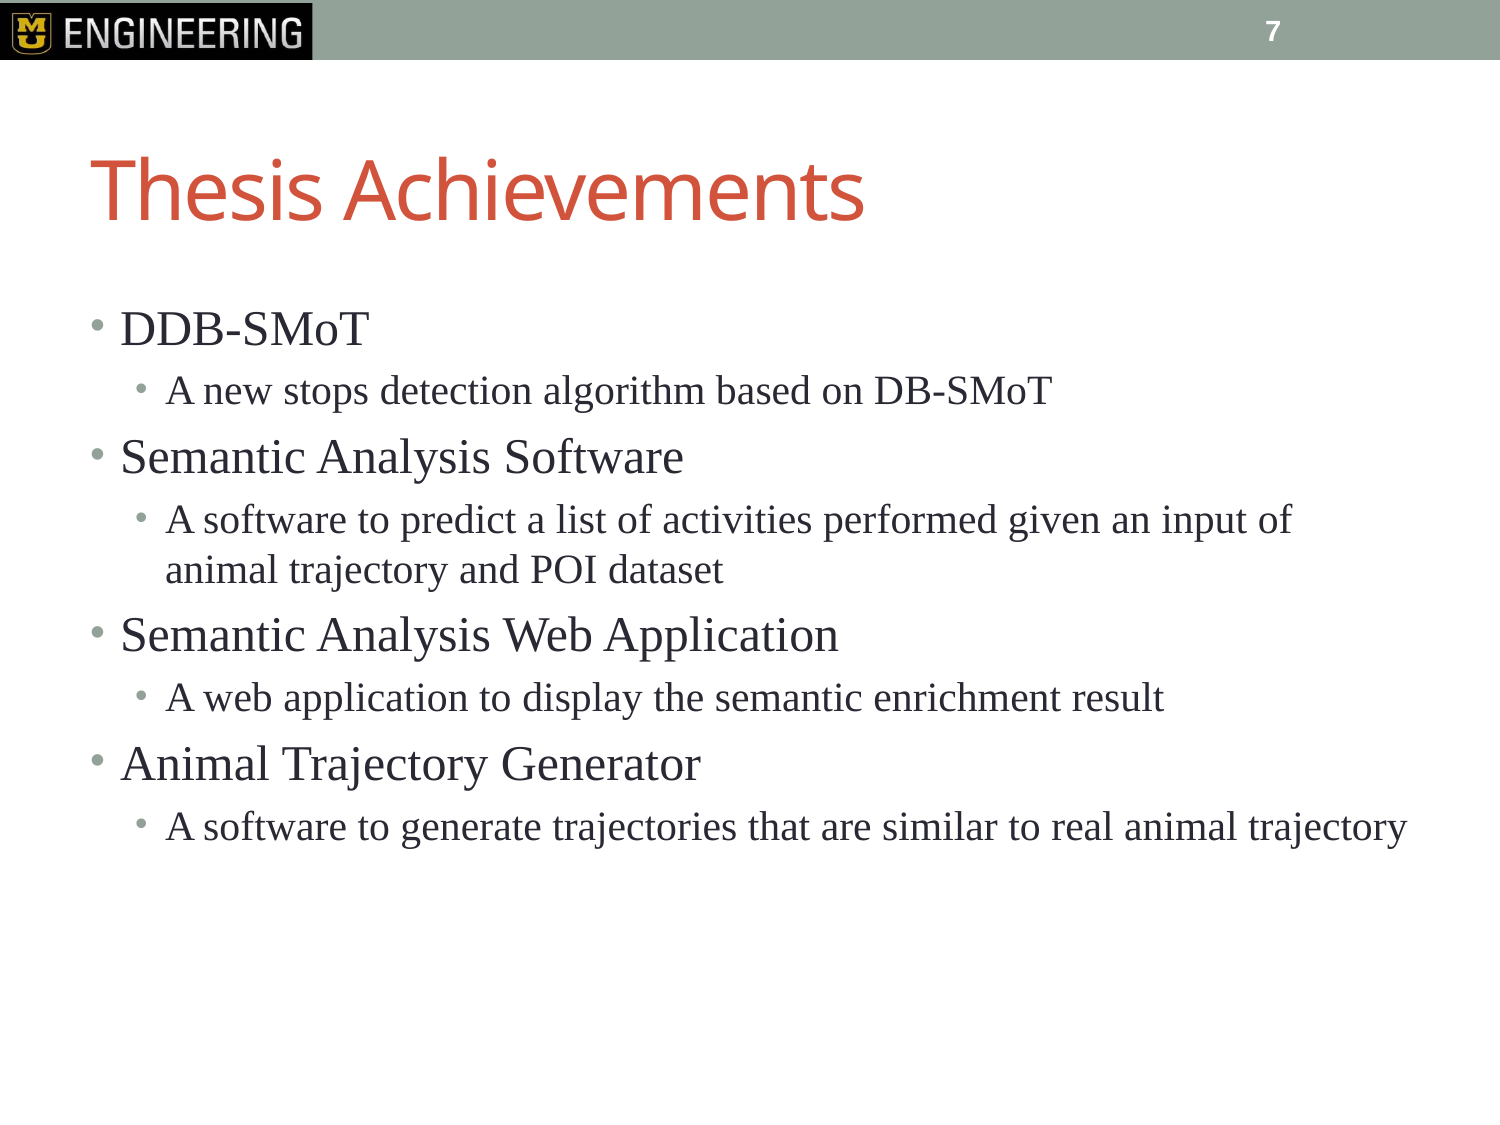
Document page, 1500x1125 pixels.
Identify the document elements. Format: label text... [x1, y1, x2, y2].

slide_number 6 [1250, 3, 1425, 57]
picture [0, 3, 313, 60]
list DDB-SMoT A new stops detection algorithm based on DB-SMoT Semantic Analysis Software A software to predict a list of activities performed given an input of animal trajectory and POI dataset Semantic Analysis Web Application A web application to display the semantic enrichment result Animal Trajectory Generator A software to generate trajectories that are similar to real animal trajectory [75, 287, 1425, 1091]
title Thesis Achievements [75, 99, 1425, 275]
